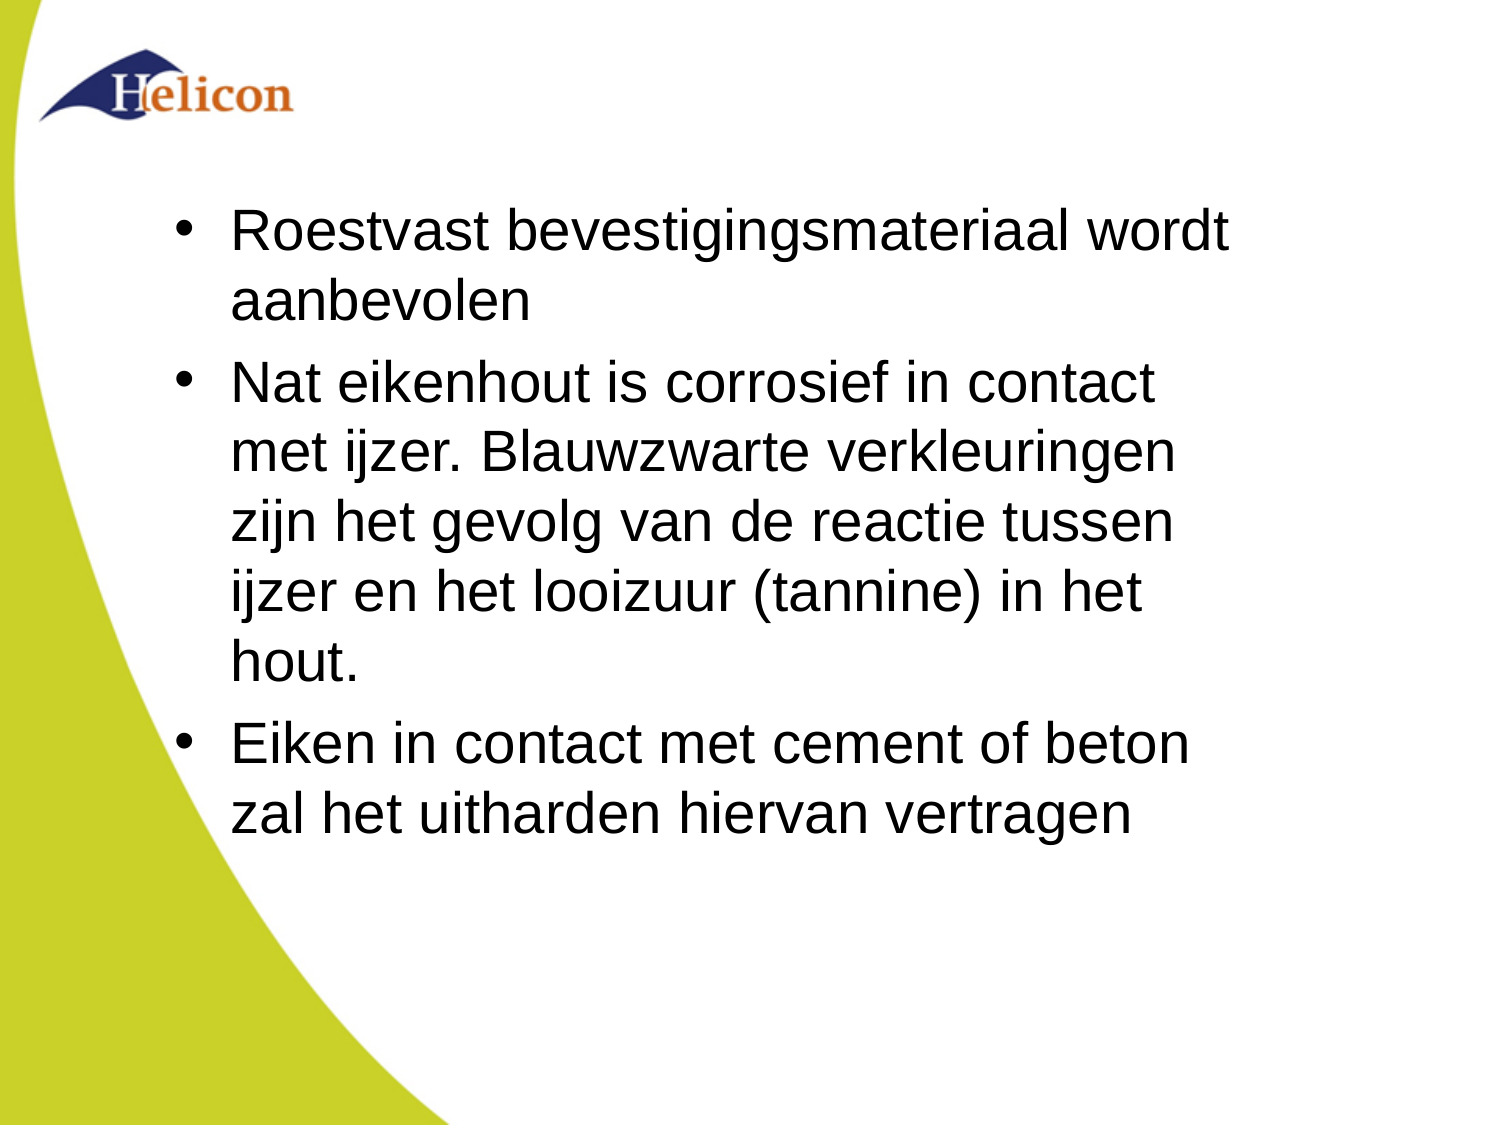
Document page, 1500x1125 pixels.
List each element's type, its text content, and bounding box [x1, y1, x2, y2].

list Roestvast bevestigingsmateriaal wordt aanbevolen Nat eikenhout is corrosief in contact met ijzer. Blauwzwarte verkleuringen zijn het gevolg van de reactie tussen ijzer en het looizuur (tannine) in het hout. Eiken in contact met cement of beton zal het uitharden hiervan vertragen [159, 184, 1248, 994]
picture [0, 0, 1500, 1125]
